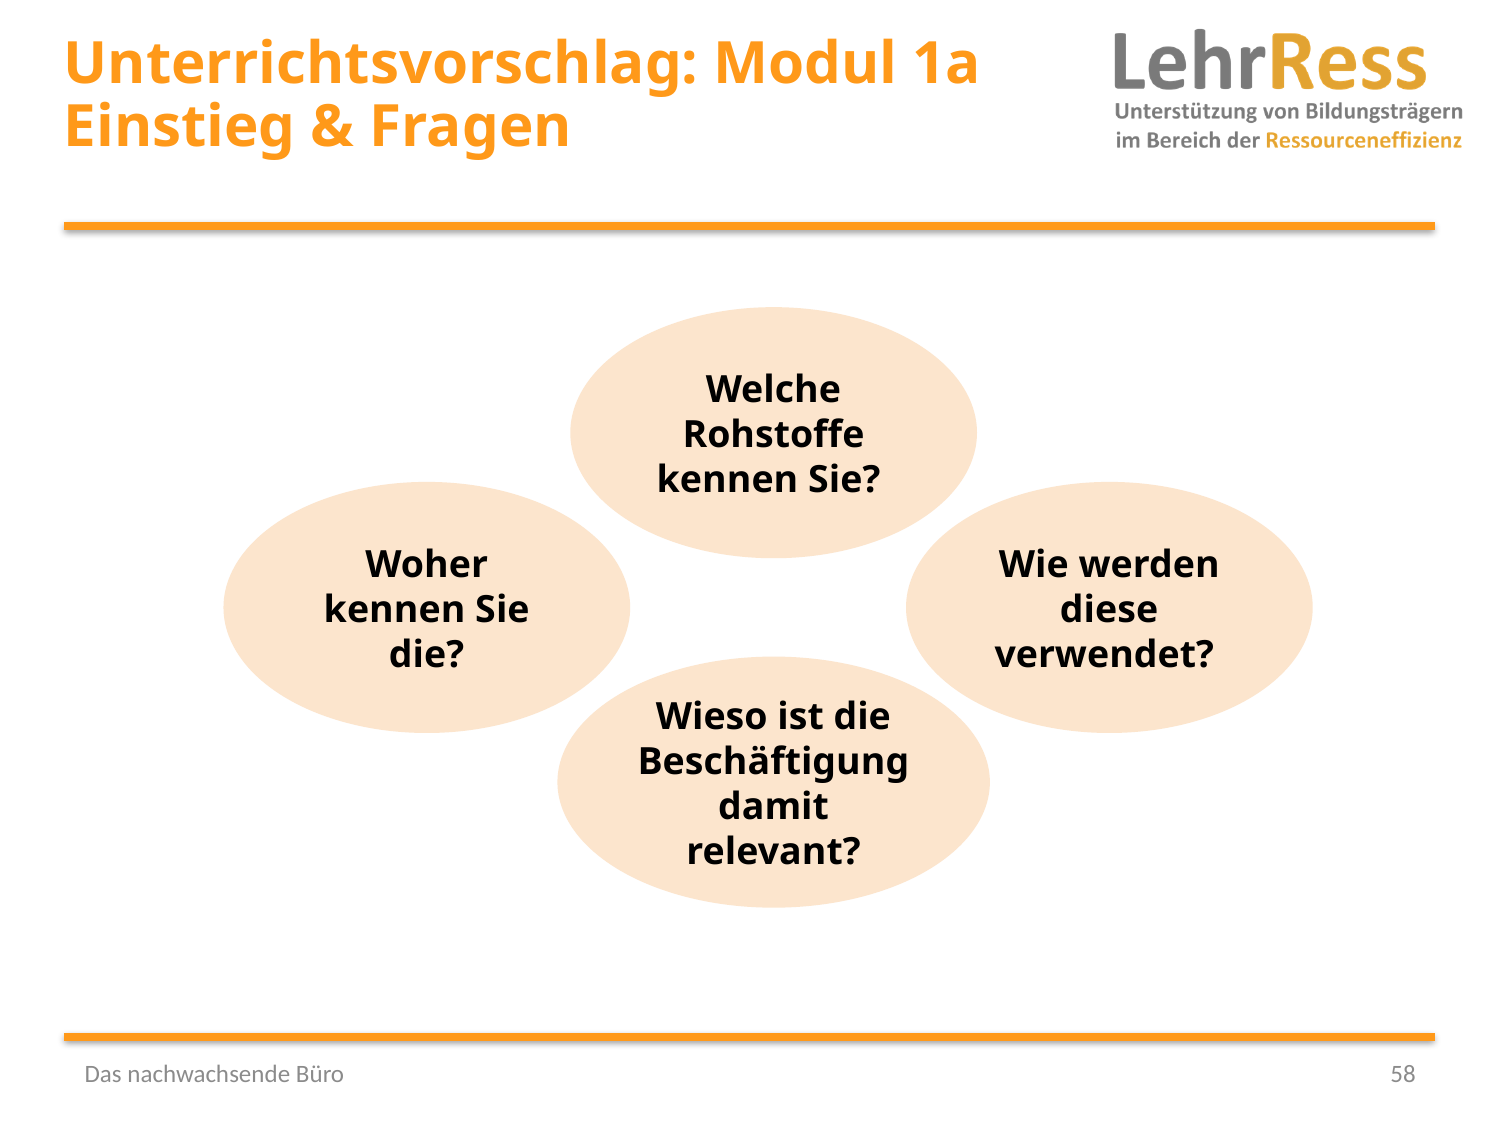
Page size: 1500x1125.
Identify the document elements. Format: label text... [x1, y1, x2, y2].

text_box Woher kennen Sie die? [221, 479, 633, 736]
slide_number 58 [1338, 1042, 1431, 1103]
text_box Wieso ist die Beschäftigung damit relevant? [555, 654, 992, 910]
footer Das nachwachsende Büro [69, 1042, 576, 1103]
text_box Welche Rohstoffe kennen Sie? [568, 305, 980, 561]
picture [1095, 19, 1483, 156]
text_box Wie werden diese verwendet? [903, 479, 1315, 736]
title Unterrichtsvorschlag: Modul 1a Einstieg & Fragen [64, 33, 1090, 209]
